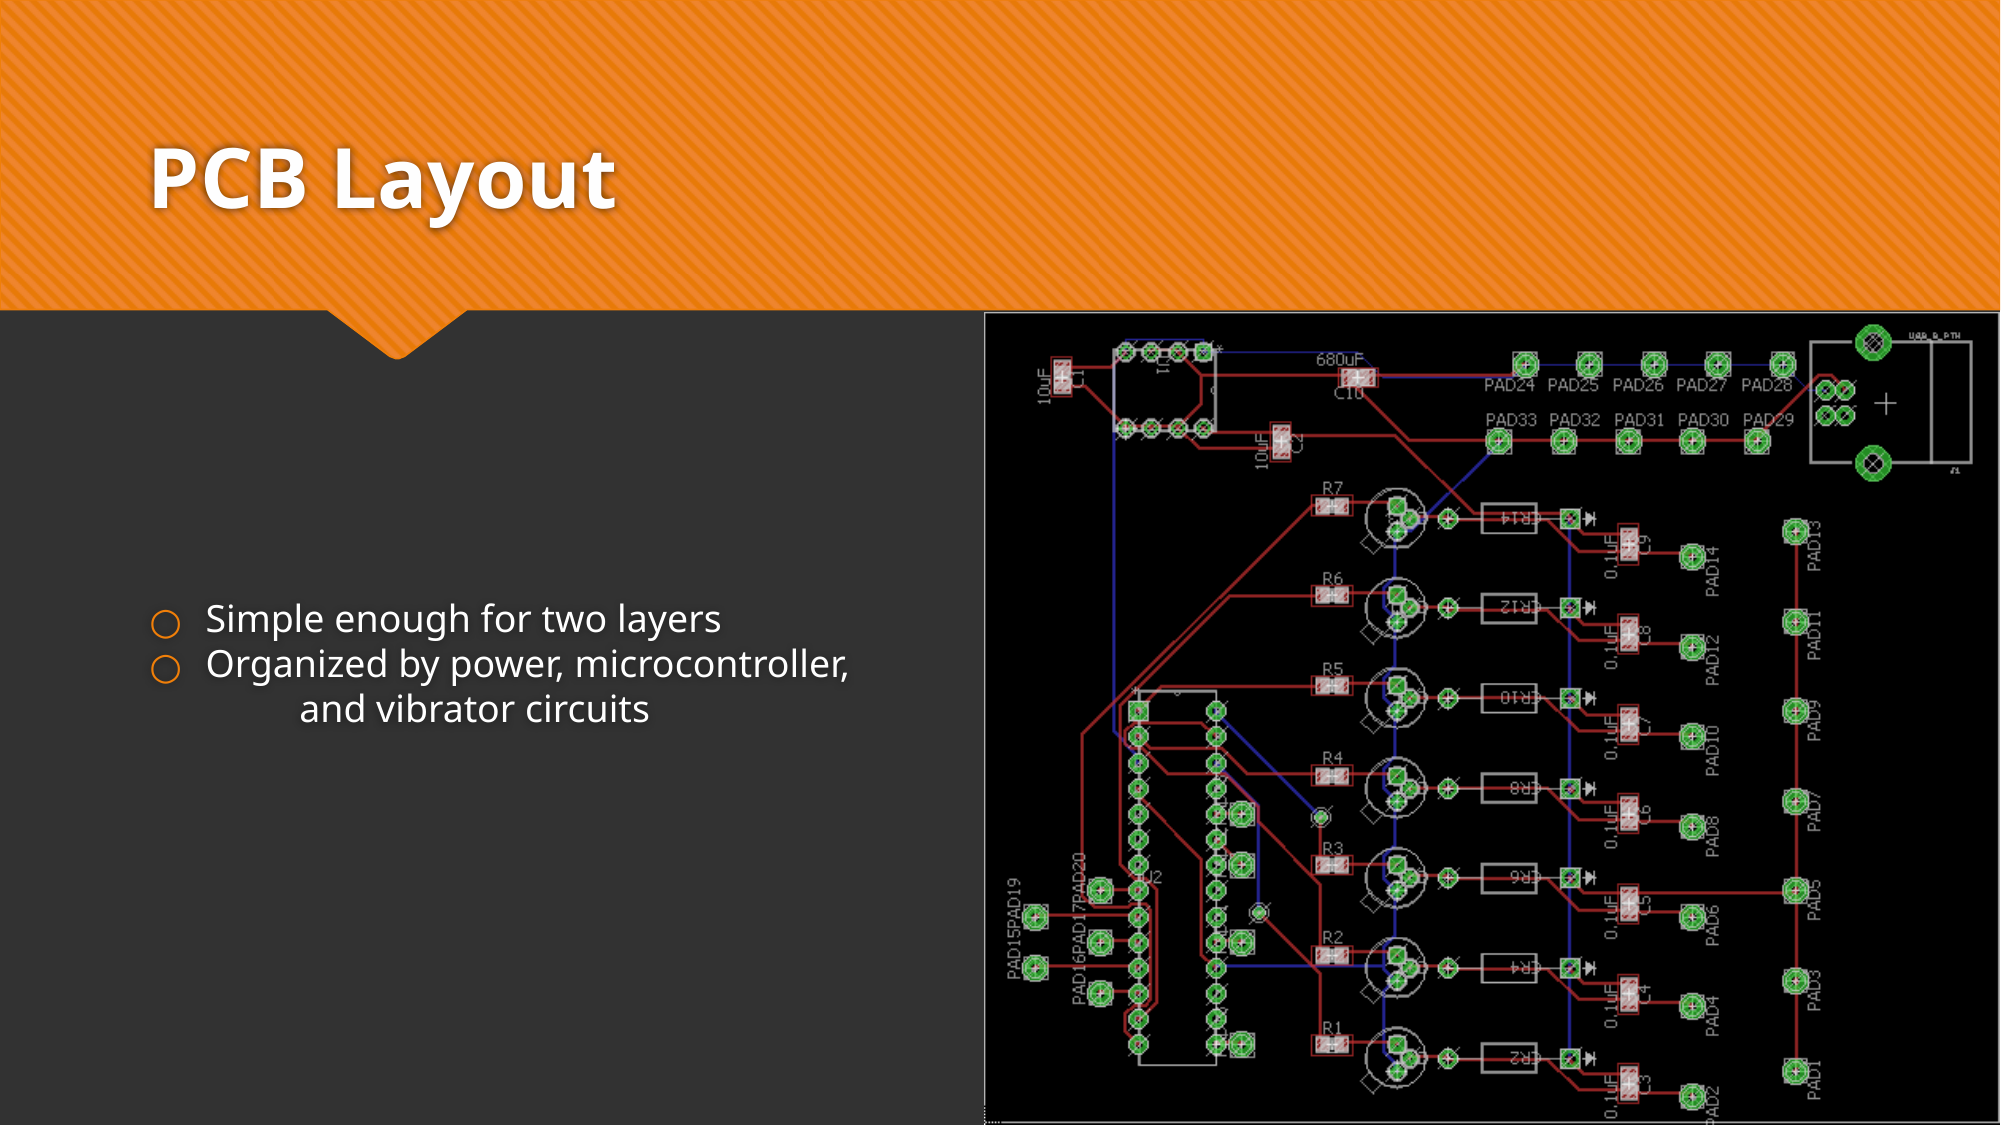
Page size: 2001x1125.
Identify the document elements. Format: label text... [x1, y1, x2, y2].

title PCB Layout [132, 73, 1868, 233]
picture [984, 312, 2000, 1125]
list Simple enough for two layers Organized by power, microcontroller, and vibrator circuits [134, 364, 979, 962]
picture [1, 1, 1999, 357]
